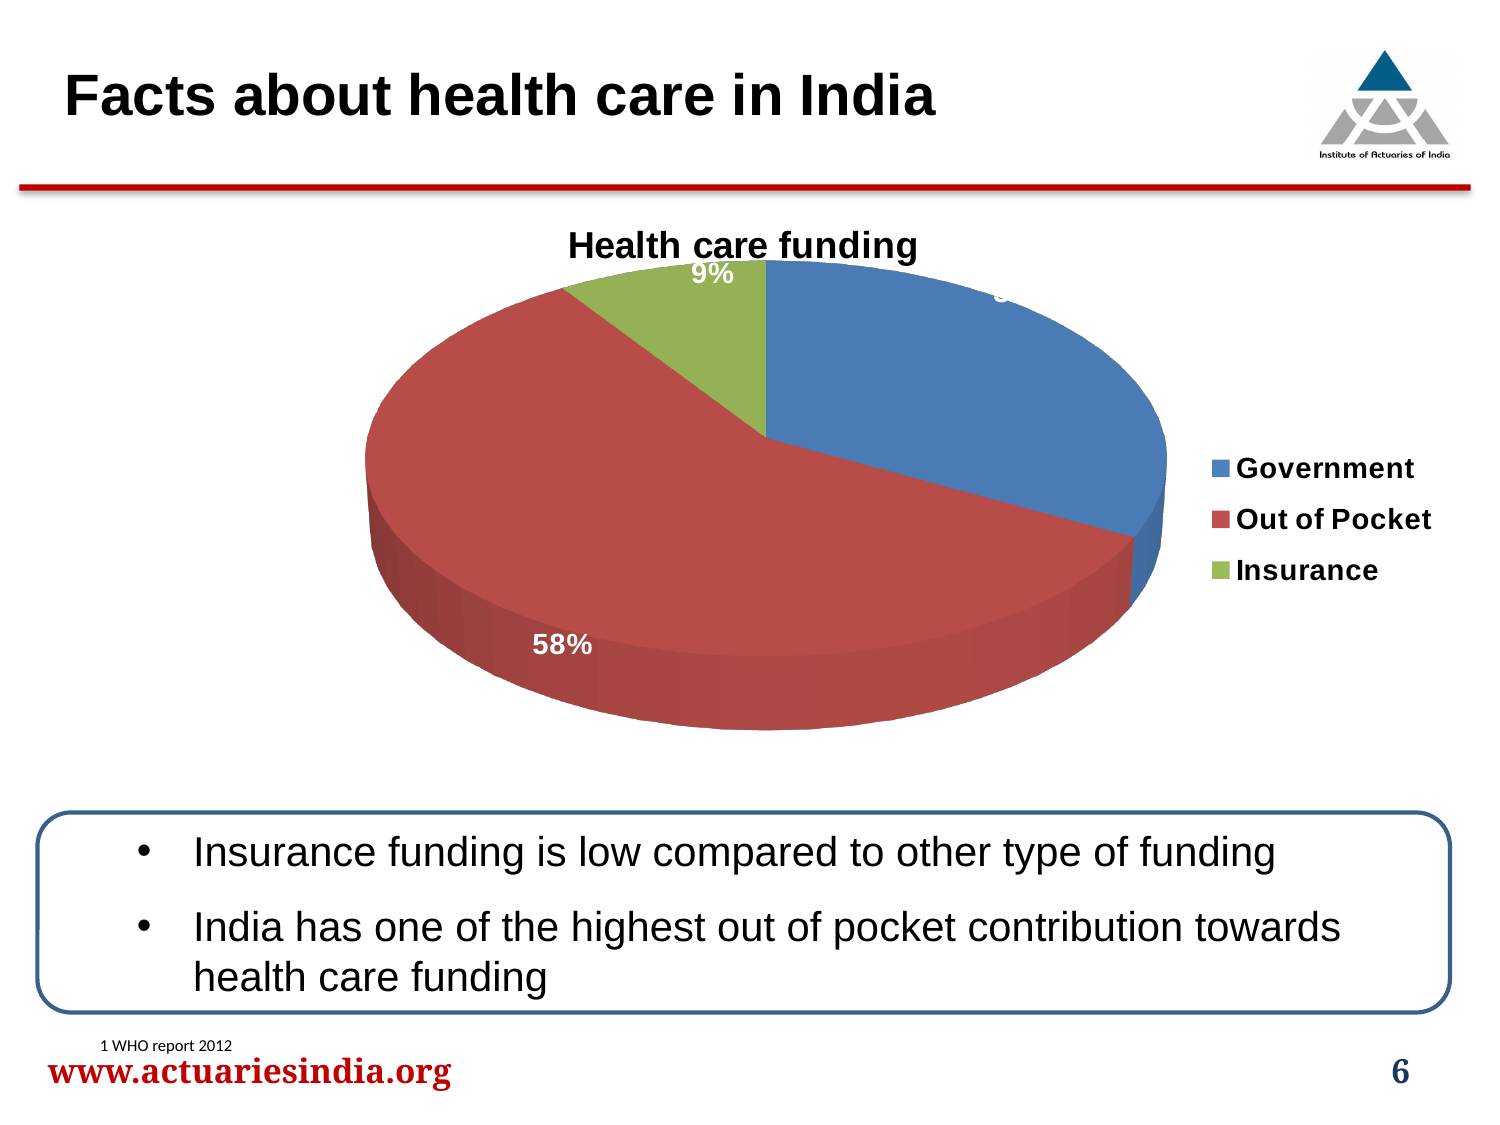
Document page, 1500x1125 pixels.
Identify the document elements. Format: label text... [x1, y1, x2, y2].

footer www.actuariesindia.org [12, 1042, 488, 1103]
chart [37, 192, 1451, 788]
slide_number 6 [1074, 1042, 1425, 1103]
text_box Insurance funding is low compared to other type of funding India has one of the highest out of pocket contribution towards health care funding [35, 810, 1453, 1015]
picture [1305, 45, 1463, 160]
text_box Facts about health care in India [50, 50, 1288, 150]
text_box 1 WHO report 2012 [85, 1027, 248, 1062]
